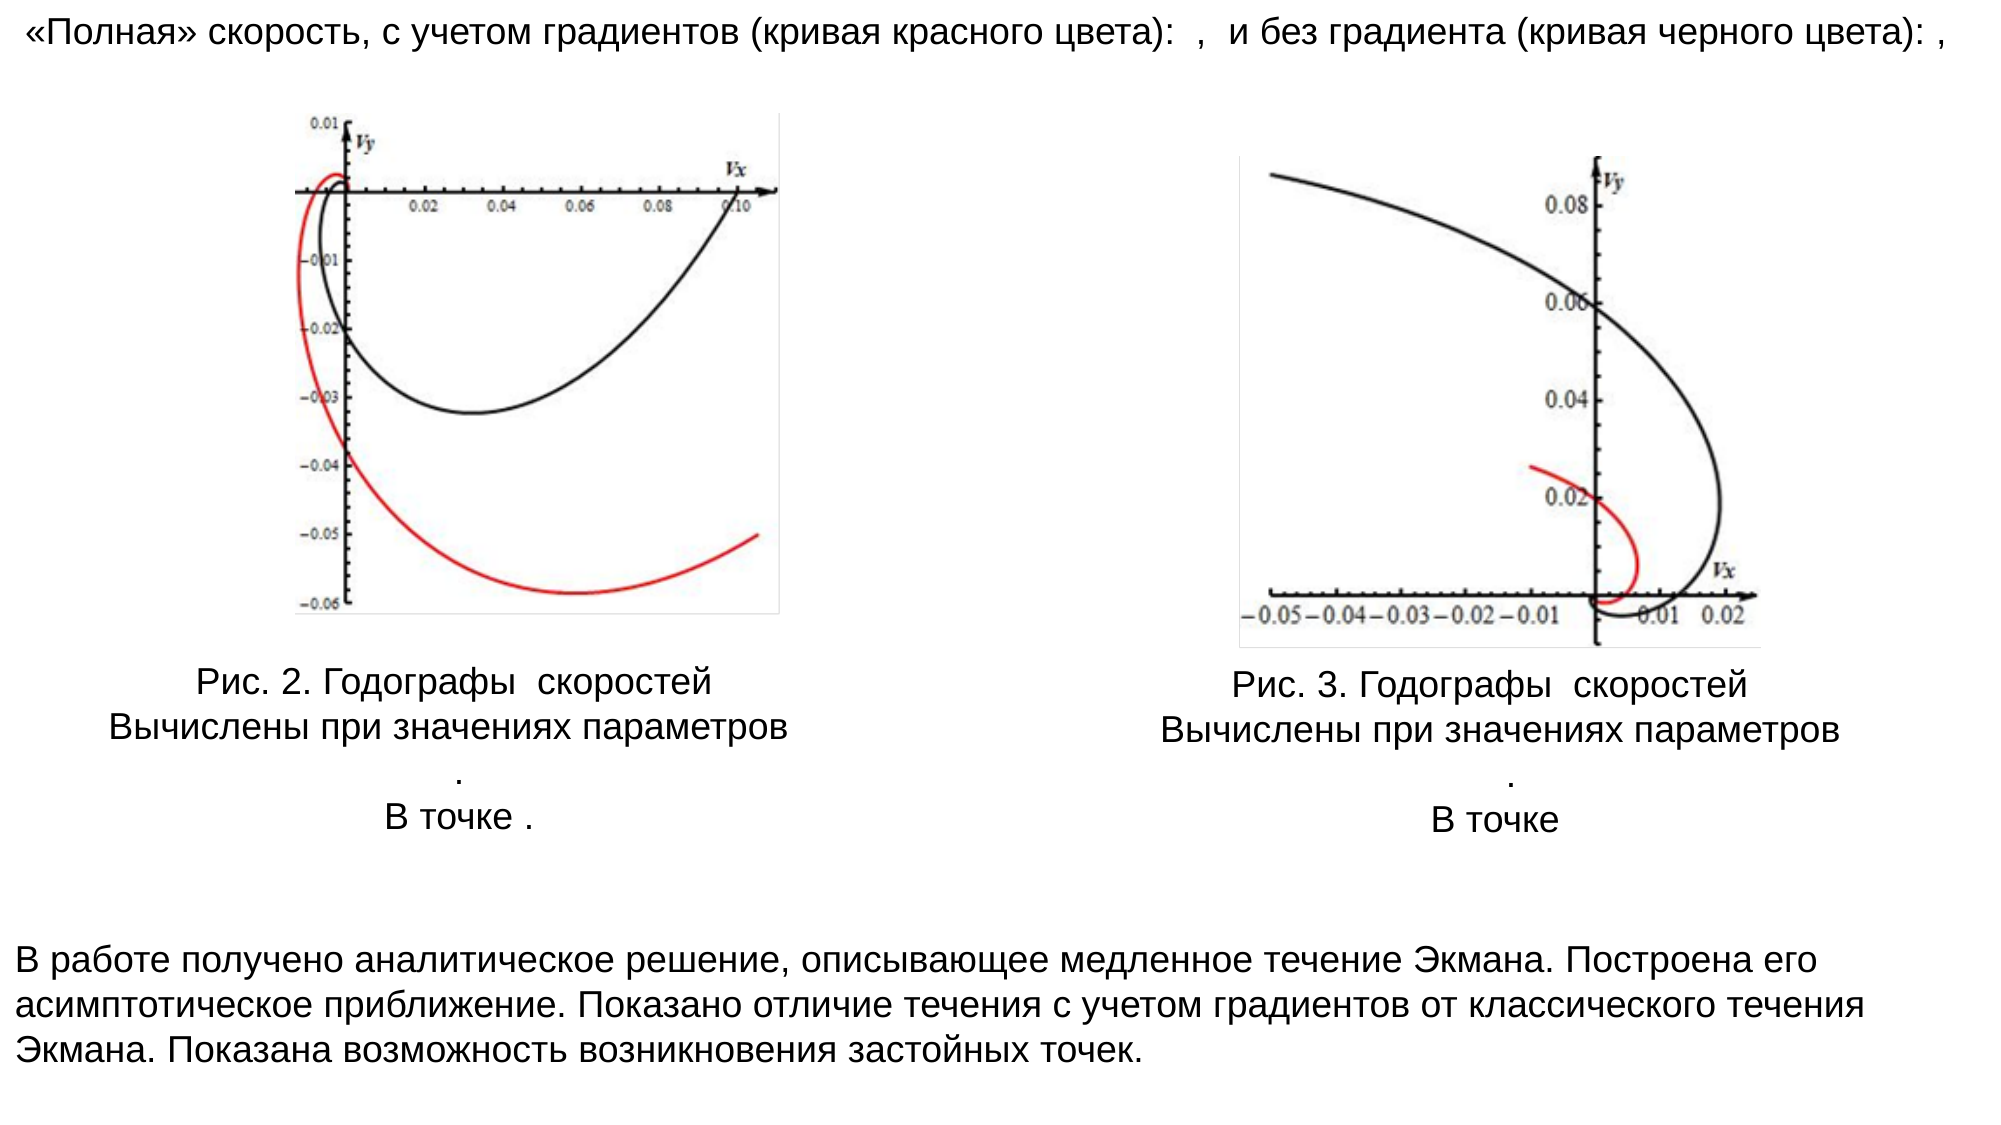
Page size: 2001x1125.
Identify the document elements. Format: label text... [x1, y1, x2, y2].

text_box В работе получено аналитическое решение, описывающее медленное течение Экмана. Построена его асимптотическое приближение. Показано отличие течения с учетом градиентов от классического течения Экмана. Показана возможность возникновения застойных точек. [0, 927, 2000, 1078]
picture [295, 113, 783, 616]
picture [1238, 156, 1761, 650]
